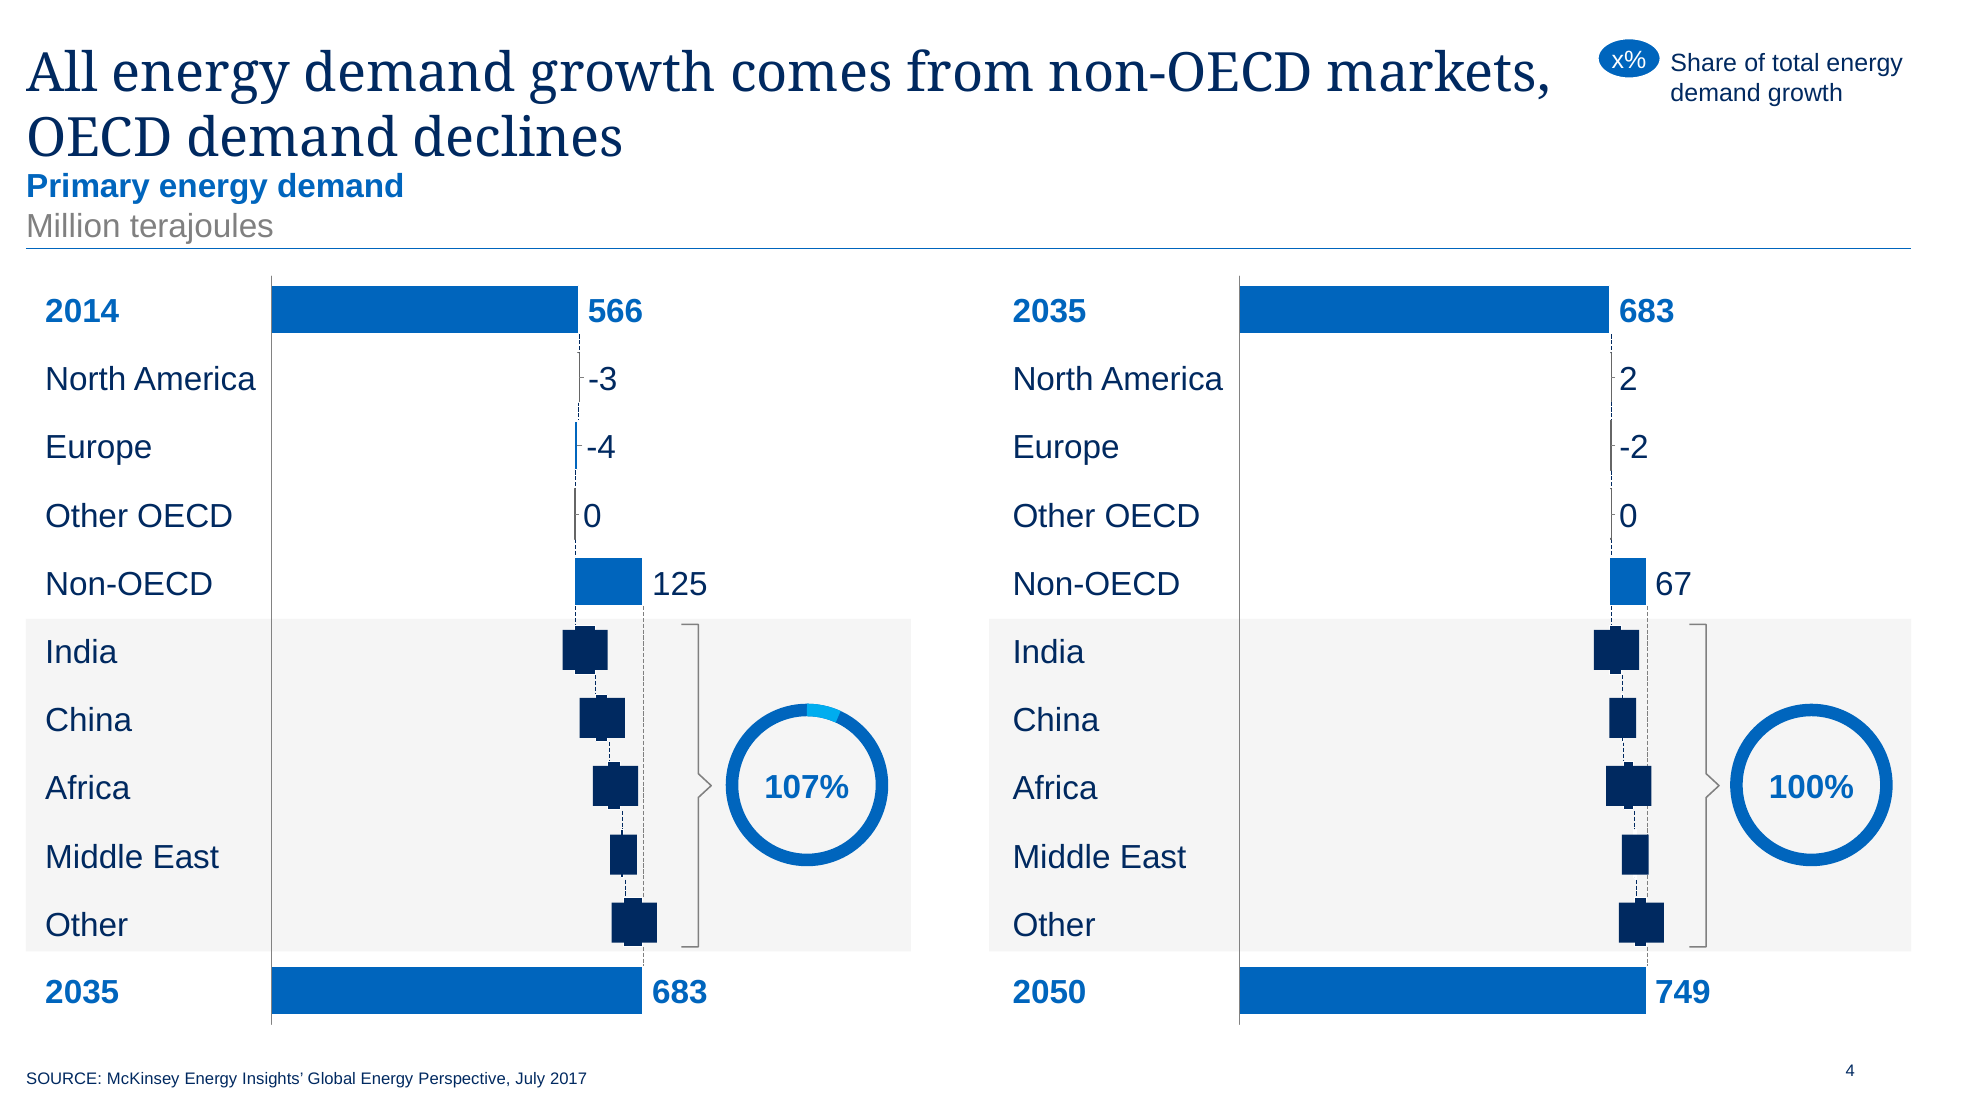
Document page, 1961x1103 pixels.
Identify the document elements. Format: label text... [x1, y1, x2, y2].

text_box SOURCE: McKinsey Energy Insights’ Global Energy Perspective, July 2017 [26, 1067, 1659, 1088]
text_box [1218, 260, 1665, 1043]
text_box 67 [1668, 561, 1697, 603]
text_box Middle East [45, 834, 220, 875]
text_box [24, 617, 250, 953]
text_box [731, 709, 883, 861]
text_box China [1012, 697, 1100, 738]
text_box Non-OECD [45, 561, 214, 603]
text_box Other OECD [45, 493, 235, 535]
text_box [702, 777, 712, 795]
text_box 2050 [1012, 970, 1087, 1011]
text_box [255, 260, 699, 1043]
text_box [702, 617, 913, 953]
text_box 683 [1668, 289, 1679, 330]
text_box Other [45, 902, 129, 943]
text_box North America [1012, 357, 1213, 398]
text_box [1596, 37, 1912, 107]
text_box North America [45, 357, 250, 398]
text_box 2014 [45, 289, 120, 330]
text_box Other OECD [1012, 493, 1202, 535]
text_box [25, 164, 1912, 249]
text_box 2035 [45, 970, 120, 1011]
text_box Africa [45, 765, 131, 806]
text_box 749 [1668, 970, 1715, 1011]
text_box 125 [702, 561, 712, 603]
text_box Non-OECD [1012, 561, 1181, 603]
text_box India [1012, 629, 1085, 670]
text_box Europe [45, 425, 153, 466]
title All energy demand growth comes from non-OECD markets, OECD demand declines [26, 37, 1912, 164]
text_box 683 [702, 970, 712, 1011]
text_box Europe [1012, 425, 1120, 466]
text_box Middle East [1012, 834, 1187, 875]
text_box China [45, 697, 132, 738]
text_box Other [1012, 902, 1097, 943]
text_box India [45, 629, 118, 670]
text_box Africa [1012, 765, 1098, 806]
text_box [1689, 624, 1720, 947]
text_box 2035 [1012, 289, 1087, 330]
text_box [1736, 709, 1887, 861]
text_box [987, 617, 1213, 953]
text_box [1668, 617, 1913, 953]
